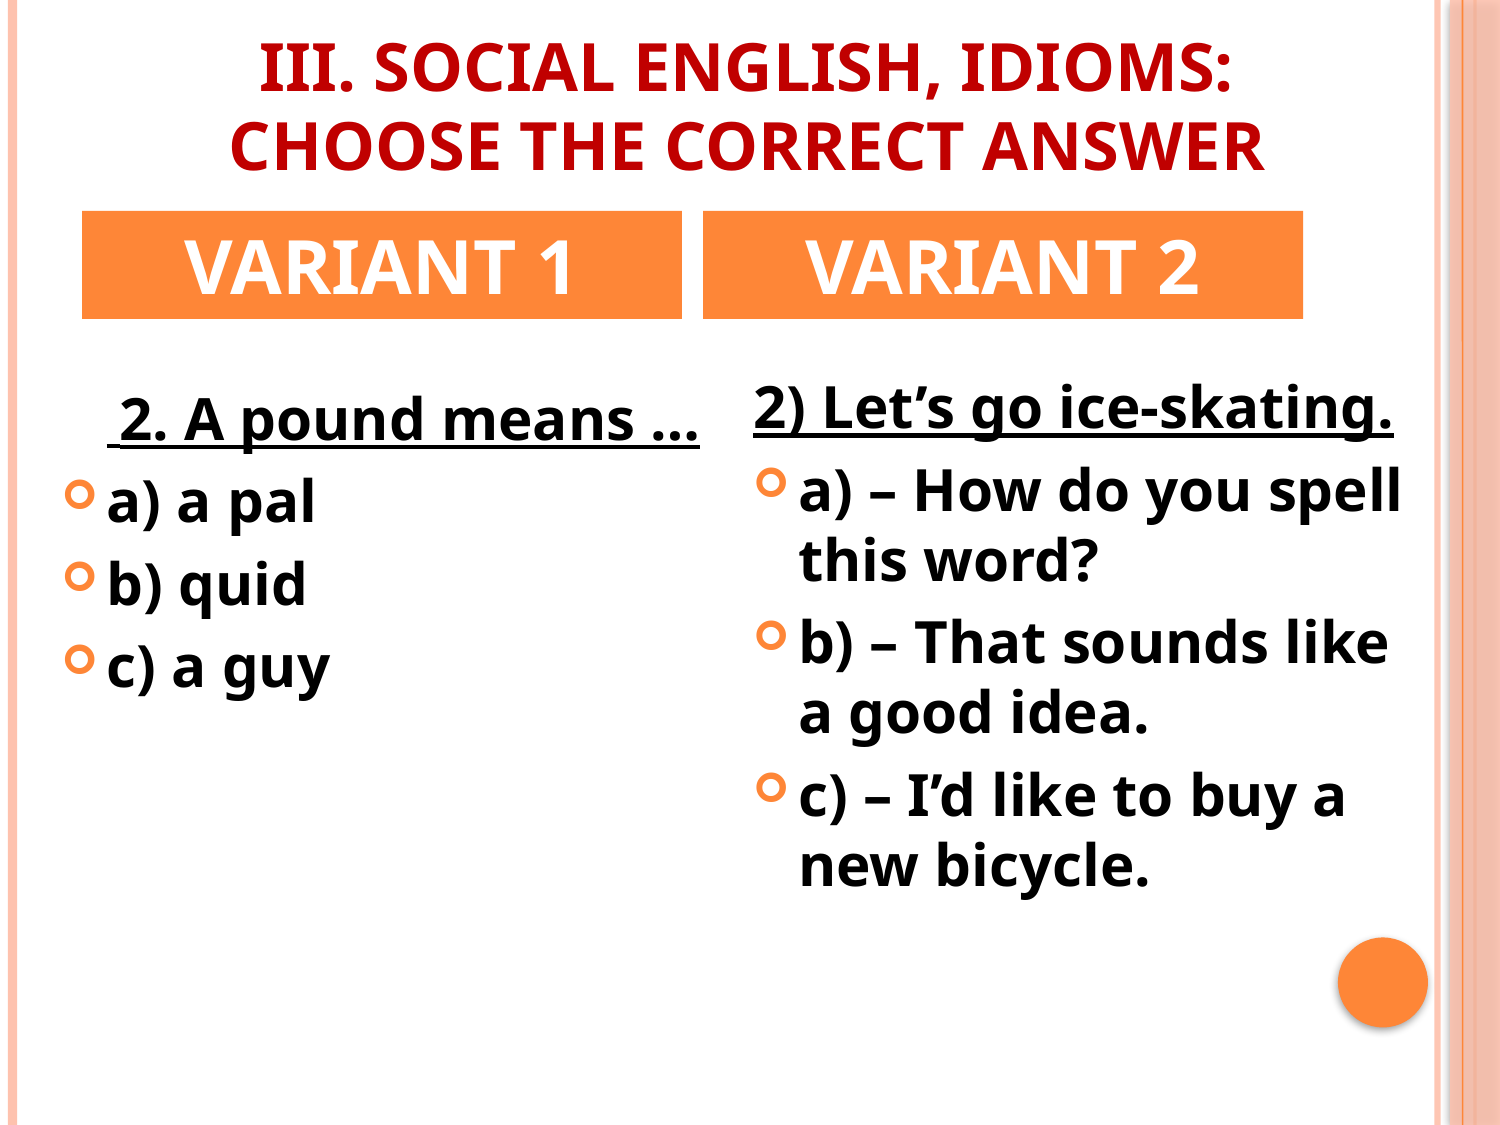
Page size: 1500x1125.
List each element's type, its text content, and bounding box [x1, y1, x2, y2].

list 2. A pound means … a) a pal b) quid c) a guy [46, 375, 762, 1125]
title III. Social English, idioms: Choose the correct answer [70, 164, 1442, 352]
list 2) Let’s go ice-skating. a) – How do you spell this word? b) – That sounds like a good idea. c) – I’d like to buy a new bicycle. [738, 363, 1442, 1090]
list VARIANT 2 [703, 210, 1304, 319]
list VARIANT 1 [82, 210, 682, 319]
